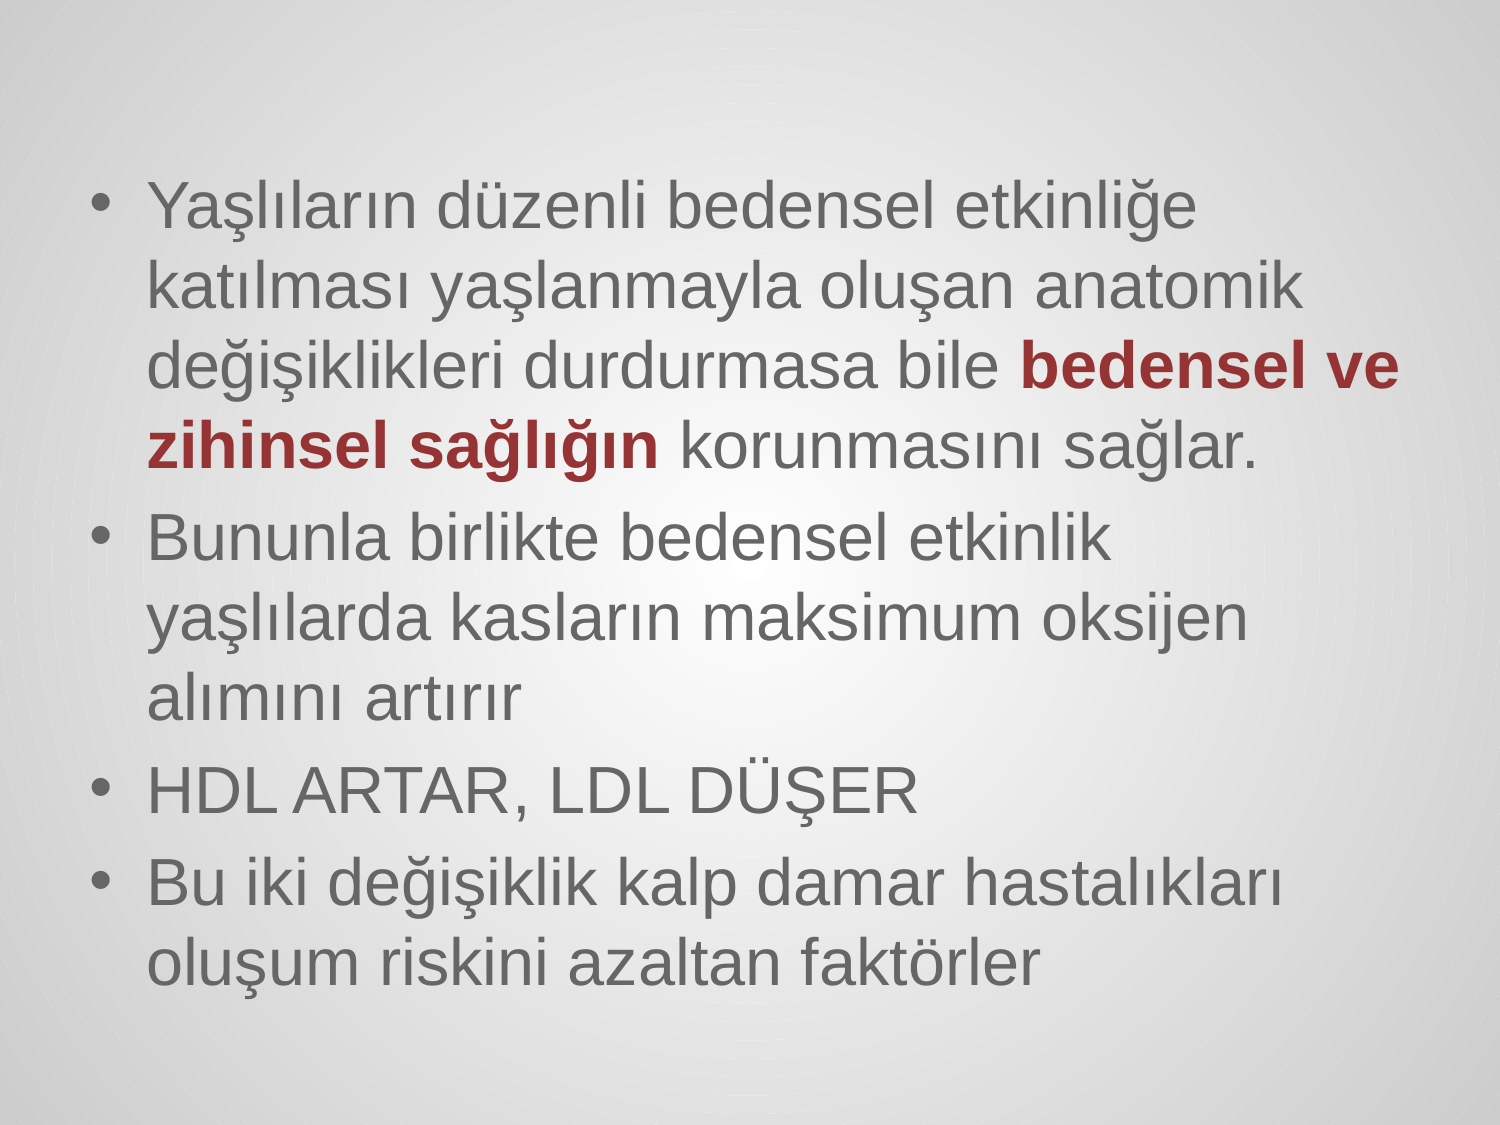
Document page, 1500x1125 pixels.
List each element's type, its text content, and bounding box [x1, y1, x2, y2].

text_box Yaşlıların düzenli bedensel etkinliğe katılması yaşlanmayla oluşan anatomik değişiklikleri durdurmasa bile bedensel ve zihinsel sağlığın korunmasını sağlar. Bununla birlikte bedensel etkinlik yaşlılarda kasların maksimum oksijen alımını artırır HDL ARTAR, LDL DÜŞER Bu iki değişiklik kalp damar hastalıkları oluşum riskini azaltan faktörler [74, 154, 1425, 1005]
